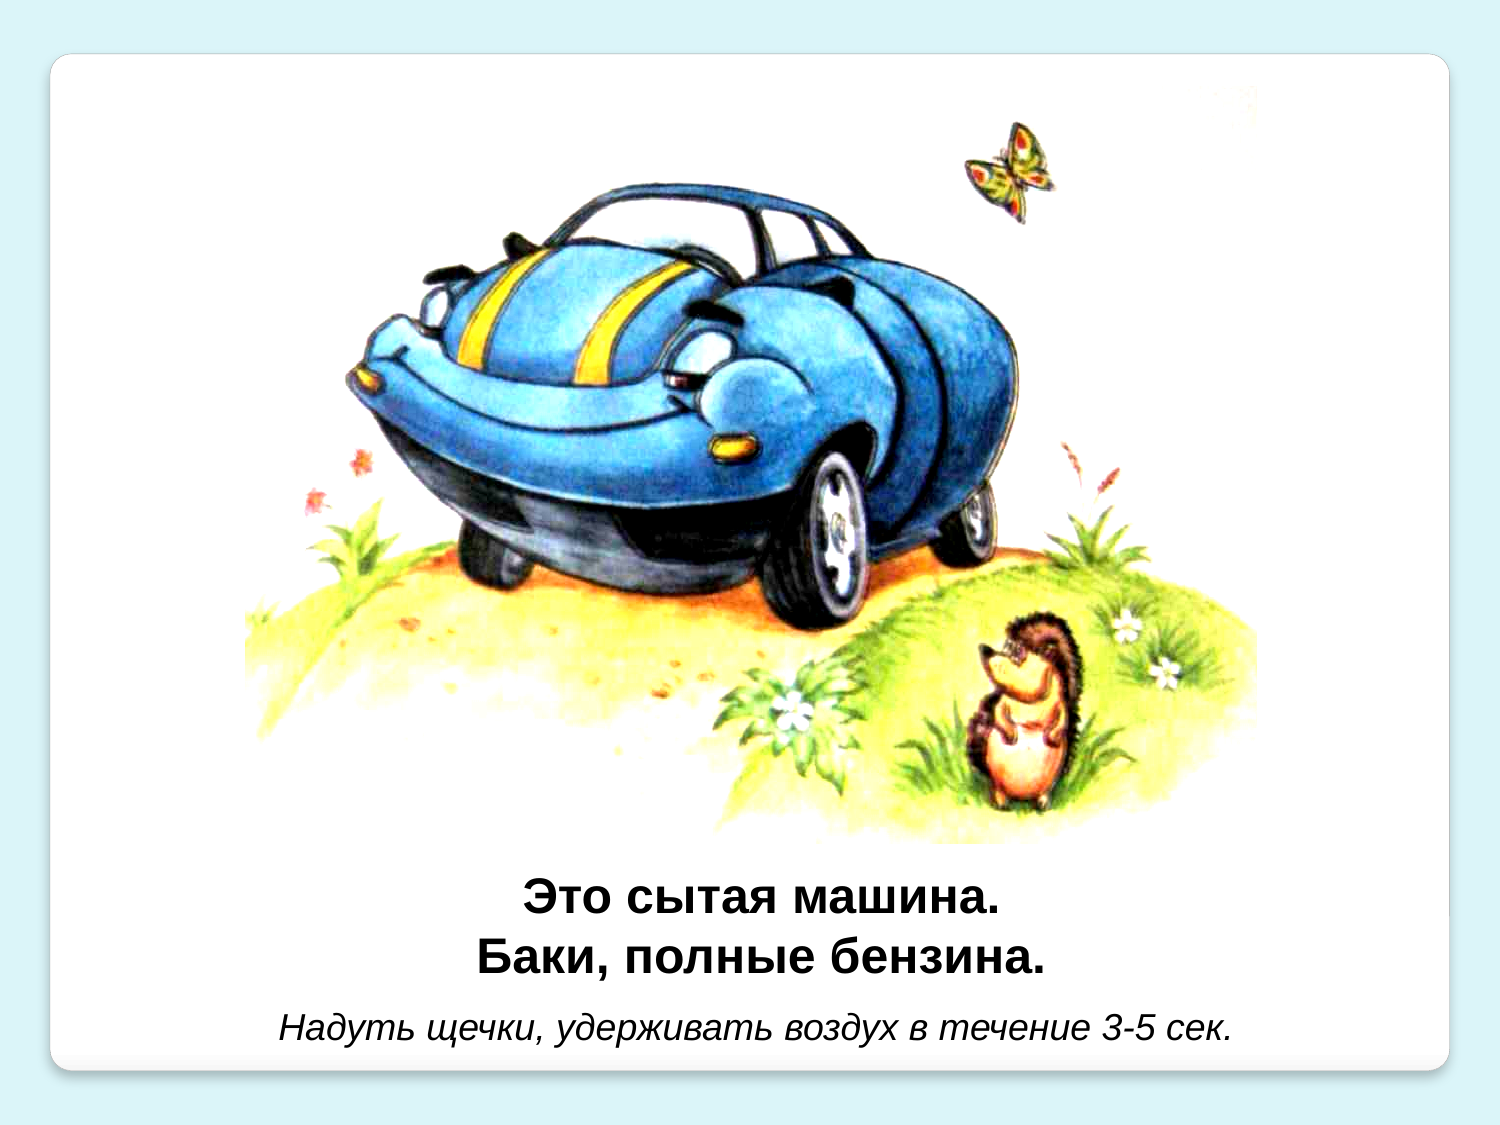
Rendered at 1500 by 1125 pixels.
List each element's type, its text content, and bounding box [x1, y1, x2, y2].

text_box Это сытая машина. Баки, полные бензина. Надуть щечки, удерживать воздух в течение 3-5 сек. [263, 855, 1260, 1056]
text_box [0, 0, 1500, 75]
picture [244, 86, 1258, 844]
